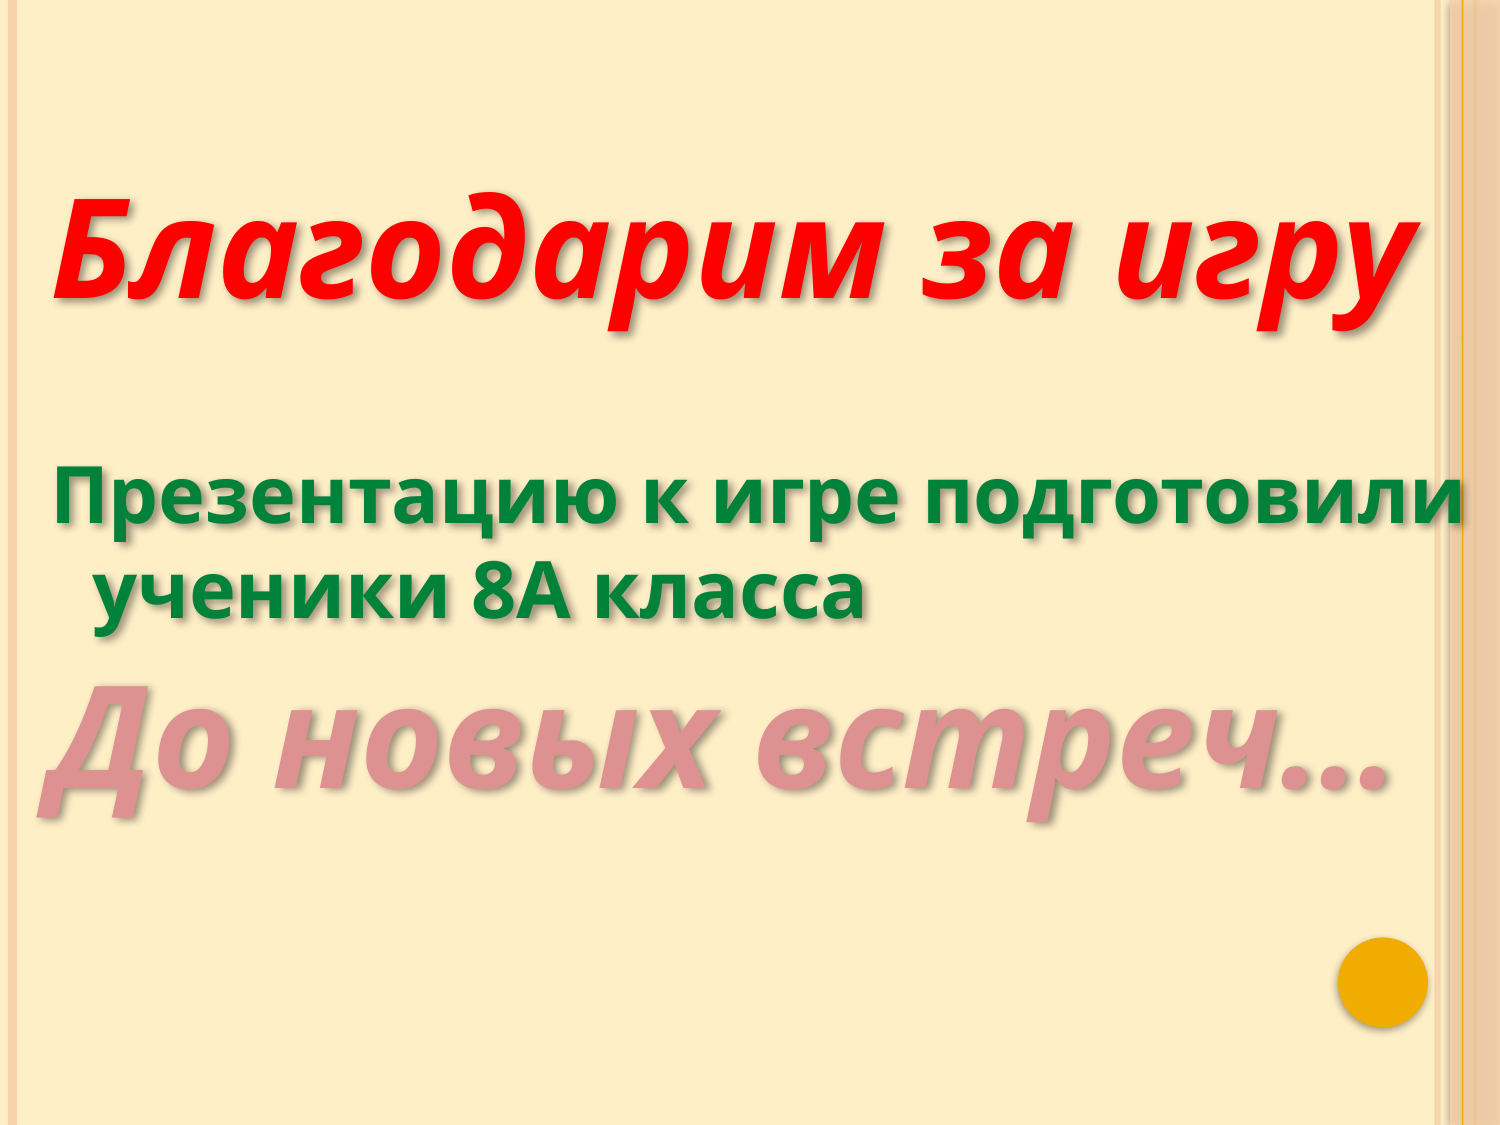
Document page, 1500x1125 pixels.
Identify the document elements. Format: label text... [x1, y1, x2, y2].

list Благодарим за игру Презентацию к игре подготовили ученики 8А класса До новых встреч… [35, 152, 1500, 895]
